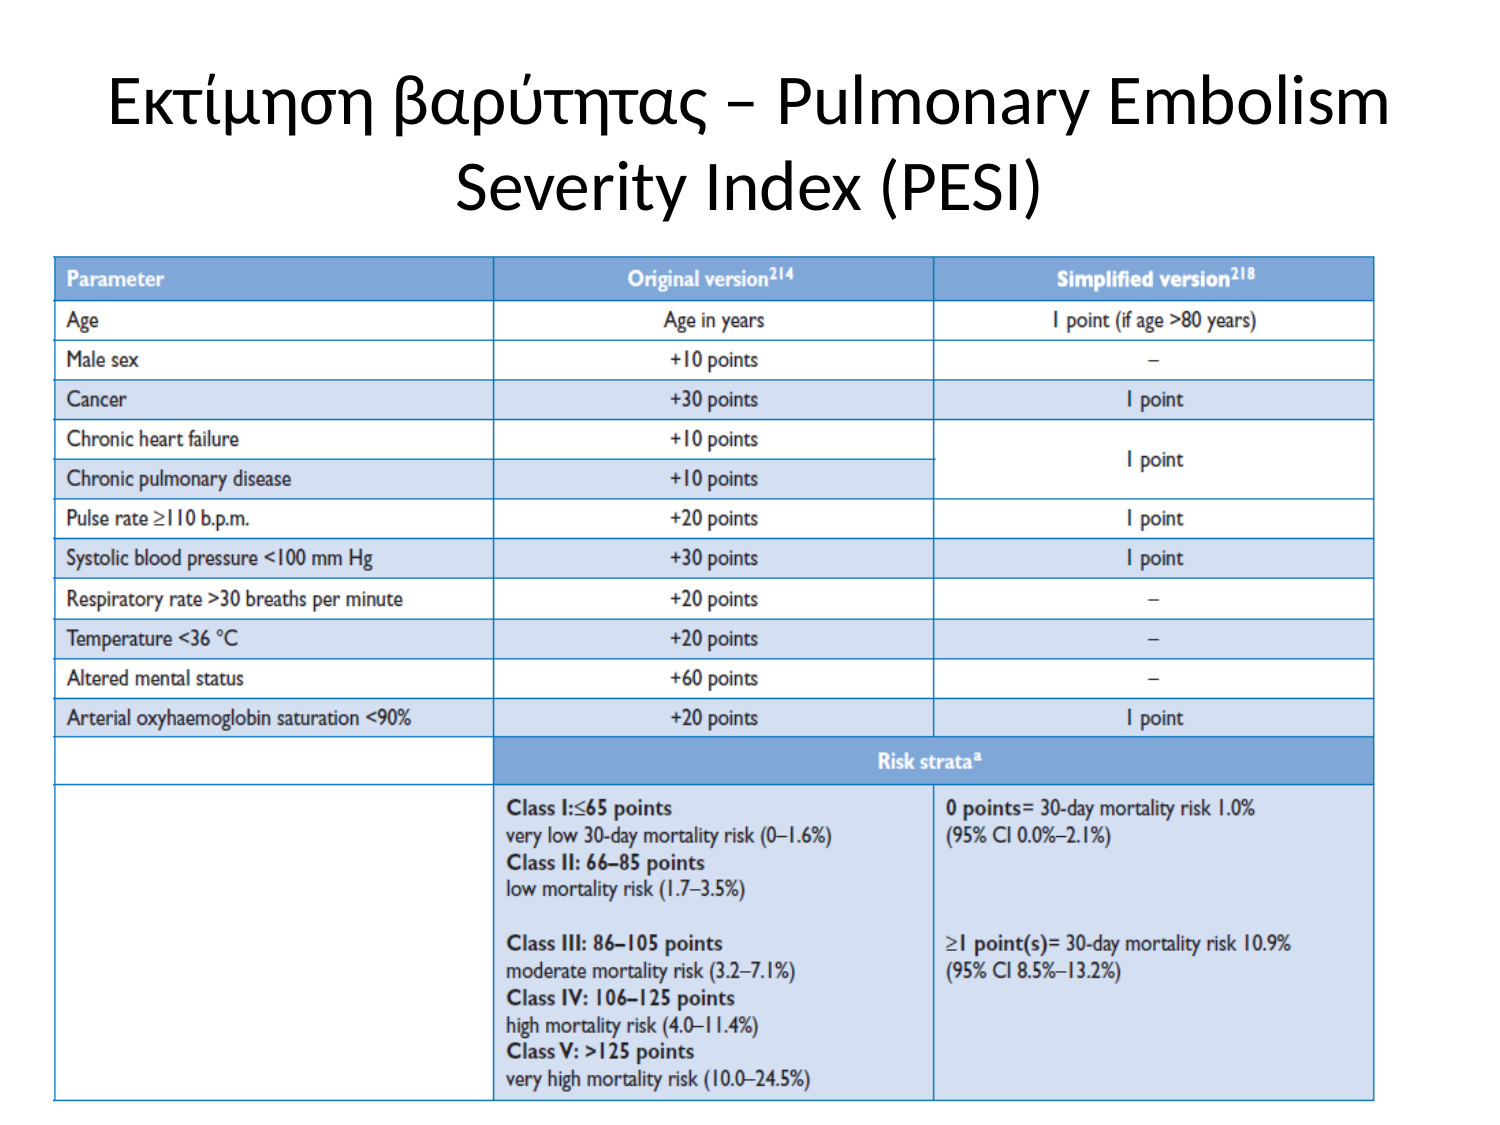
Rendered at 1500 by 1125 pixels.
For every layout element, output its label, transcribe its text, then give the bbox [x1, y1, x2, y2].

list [52, 255, 1377, 1105]
title Εκτίμηση βαρύτητας – Pulmonary Embolism Severity Index (PESI) [75, 45, 1425, 233]
